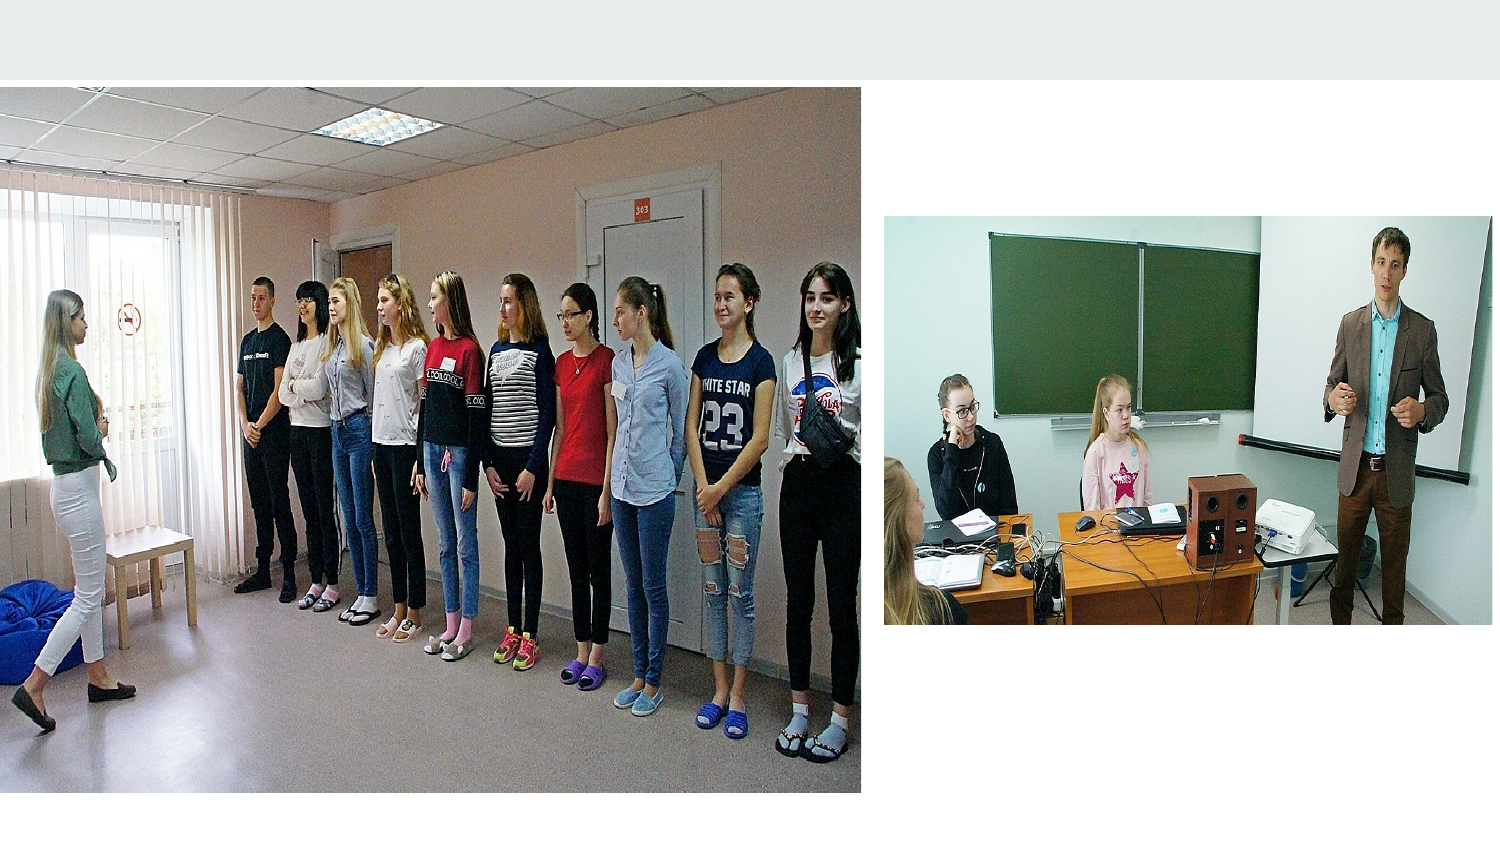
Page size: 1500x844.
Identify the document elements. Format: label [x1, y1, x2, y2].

picture [0, 86, 862, 794]
picture [883, 216, 1493, 626]
